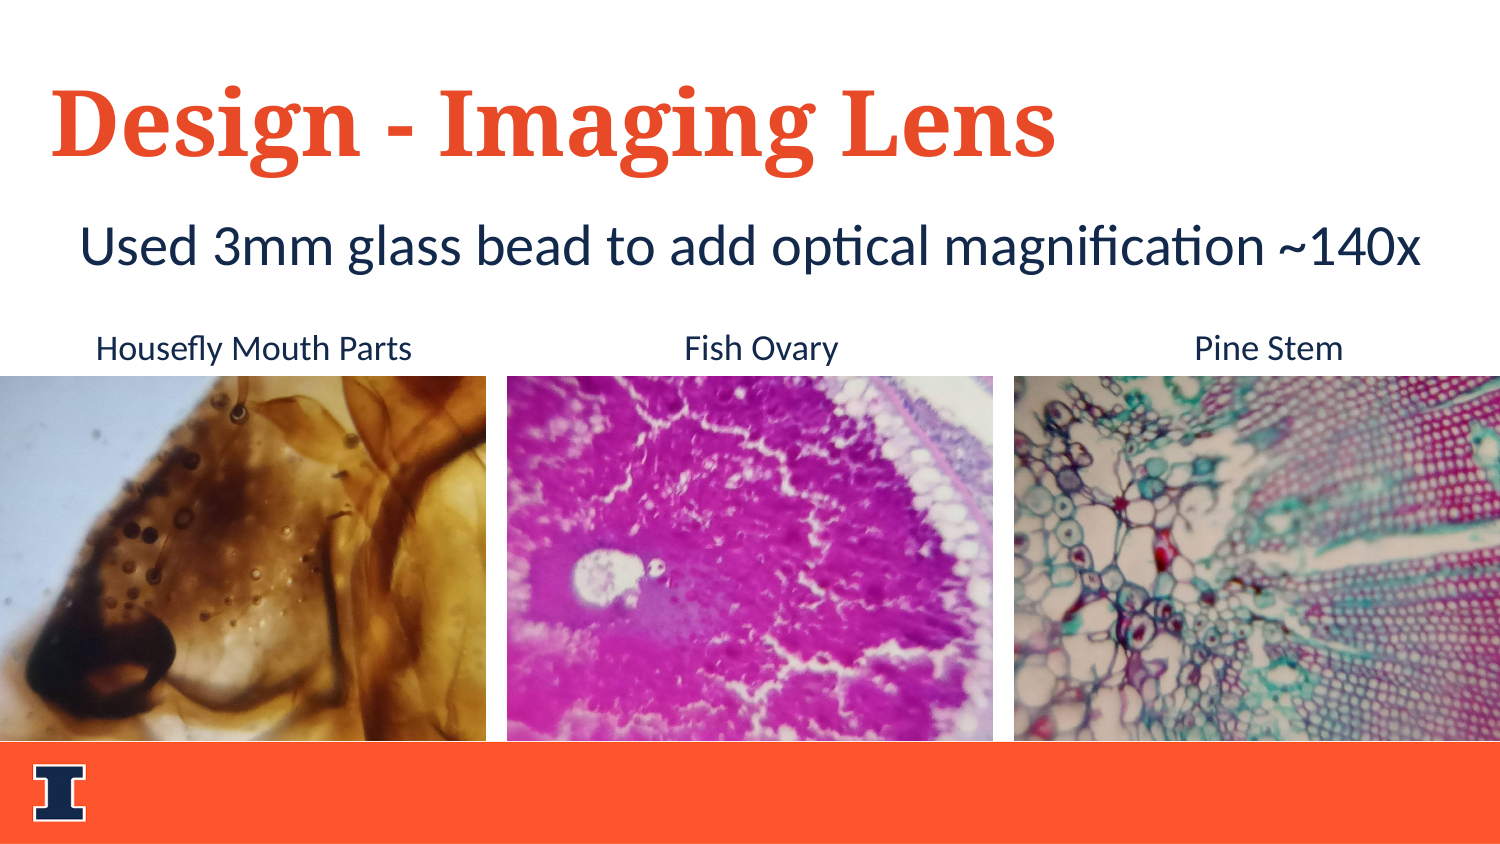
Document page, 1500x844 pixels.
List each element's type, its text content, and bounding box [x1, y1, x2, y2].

list Fish Ovary [520, 321, 980, 374]
title Design - Imaging Lens [35, 44, 1455, 208]
list Pine Stem [1028, 321, 1487, 374]
list Used 3mm glass bead to add optical magnification ~140x [35, 208, 1455, 295]
list Housefly Mouth Parts [13, 321, 472, 374]
picture [0, 0, 1500, 844]
